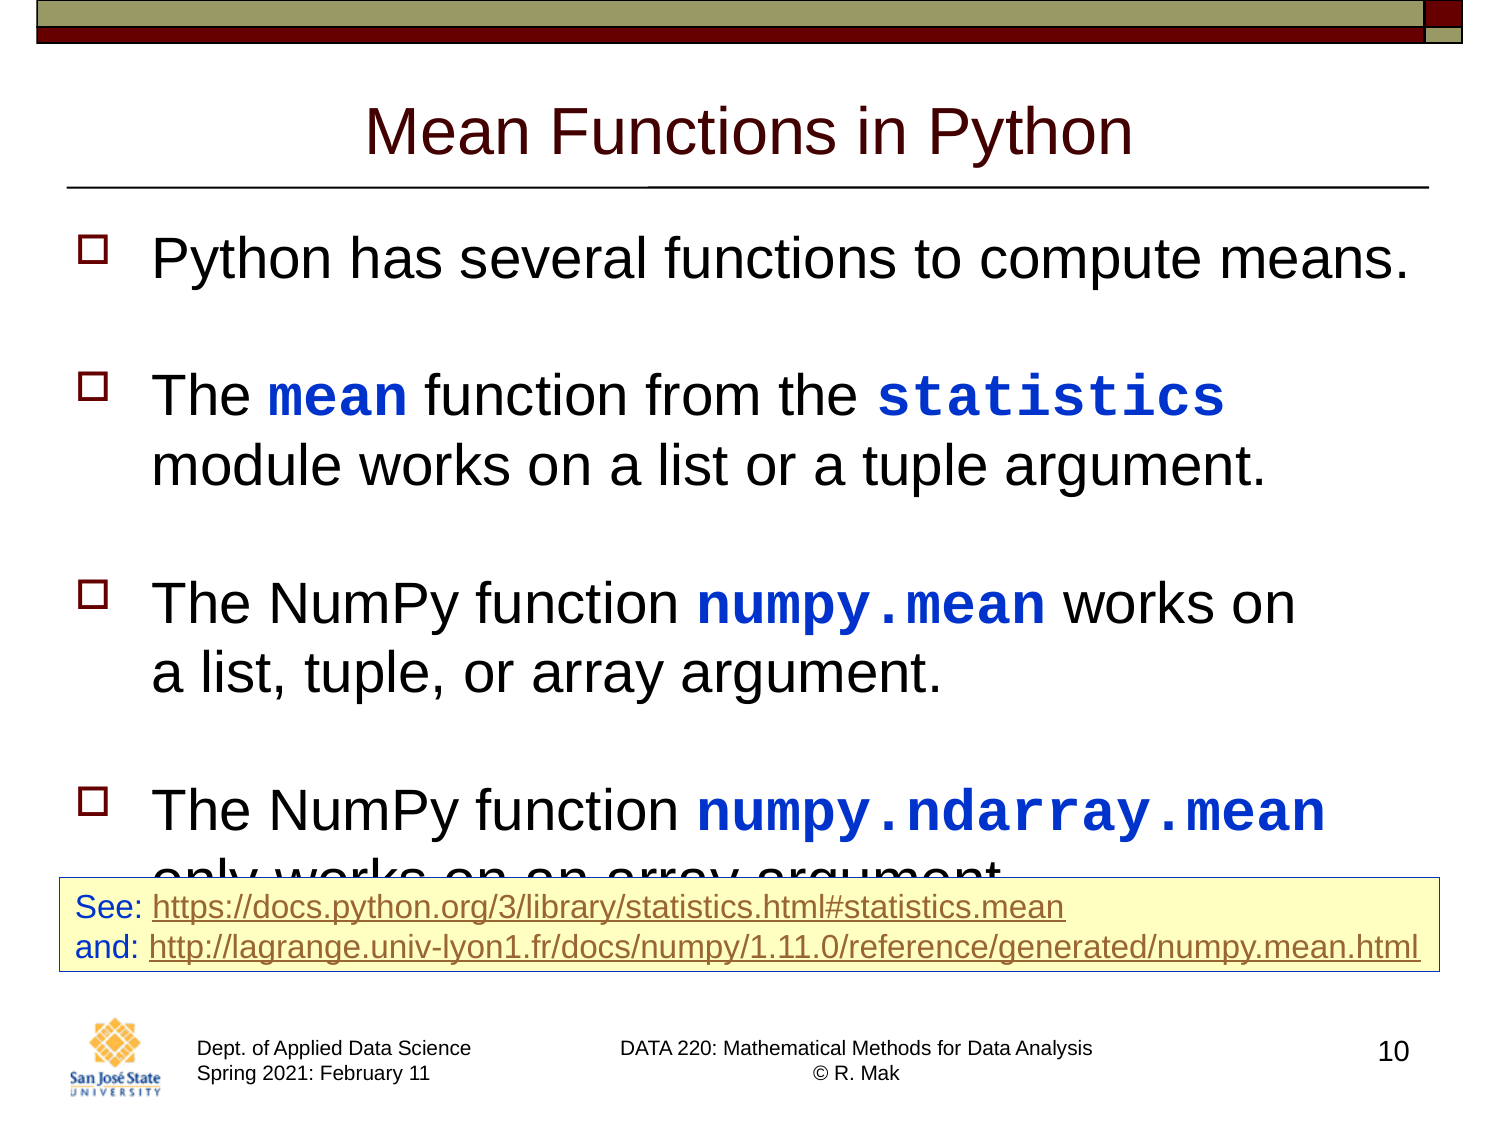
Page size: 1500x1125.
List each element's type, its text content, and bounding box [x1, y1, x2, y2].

text_box See: https://docs.python.org/3/library/statistics.html#statistics.mean and: http://lagrange.univ-lyon1.fr/docs/numpy/1.11.0/reference/generated/numpy.mean.html [59, 877, 1440, 972]
list Python has several functions to compute means. The mean function from the statistics module works on a list or a tuple argument. The NumPy function numpy.mean works on a list, tuple, or array argument. The NumPy function numpy.ndarray.mean only works on an array argument. [60, 212, 1440, 863]
title Mean Functions in Python [75, 67, 1425, 175]
slide_number 10 [1305, 1025, 1425, 1100]
picture [60, 1012, 166, 1112]
